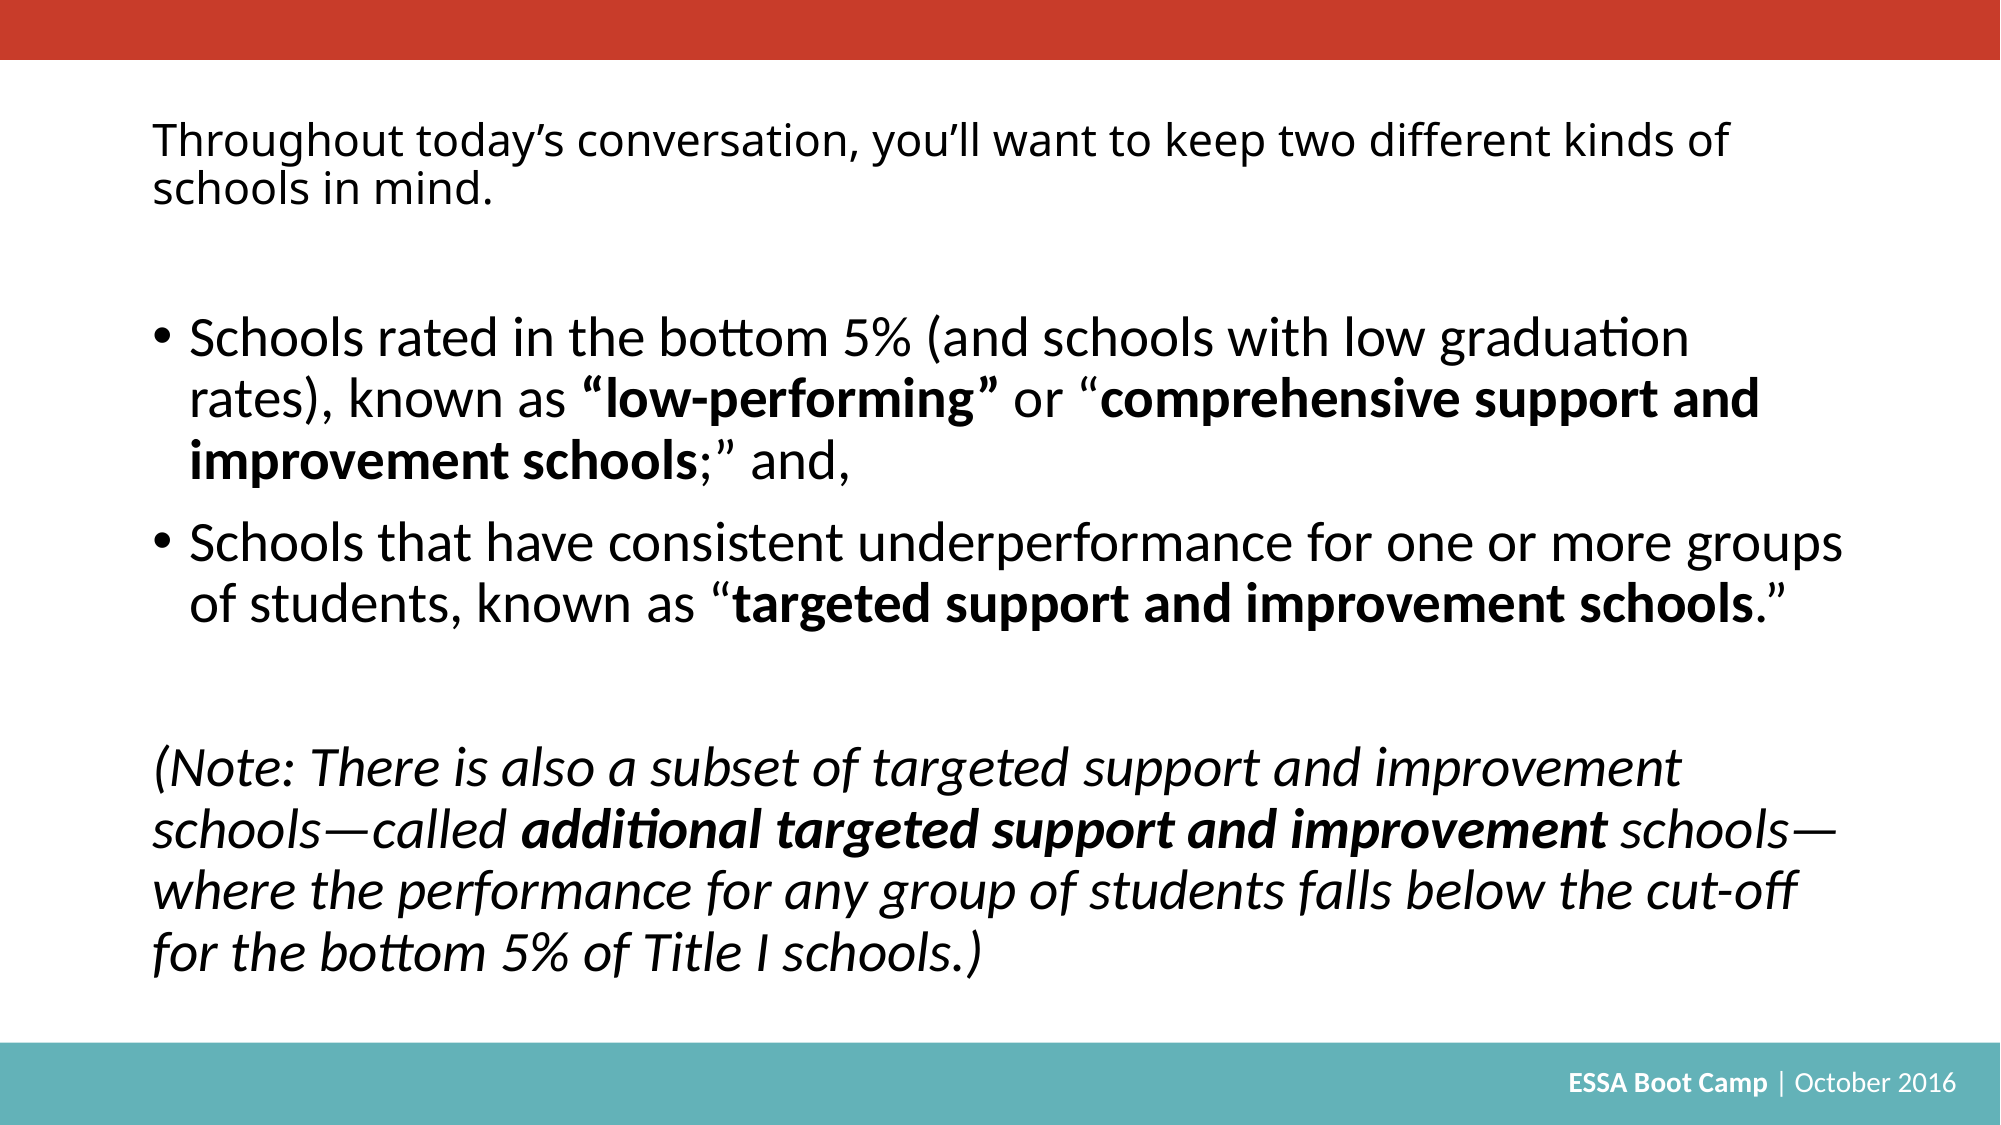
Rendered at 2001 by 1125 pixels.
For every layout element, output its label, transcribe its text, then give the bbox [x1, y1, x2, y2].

list Schools rated in the bottom 5% (and schools with low graduation rates), known as “low-performing” or “comprehensive support and improvement schools;” and, Schools that have consistent underperformance for one or more groups of students, known as “targeted support and improvement schools.” (Note: There is also a subset of targeted support and improvement schools—called additional targeted support and improvement schools—where the performance for any group of students falls below the cut-off for the bottom 5% of Title I schools.) [137, 299, 1863, 1014]
title Throughout today’s conversation, you’ll want to keep two different kinds of schools in mind. [137, 59, 1863, 278]
